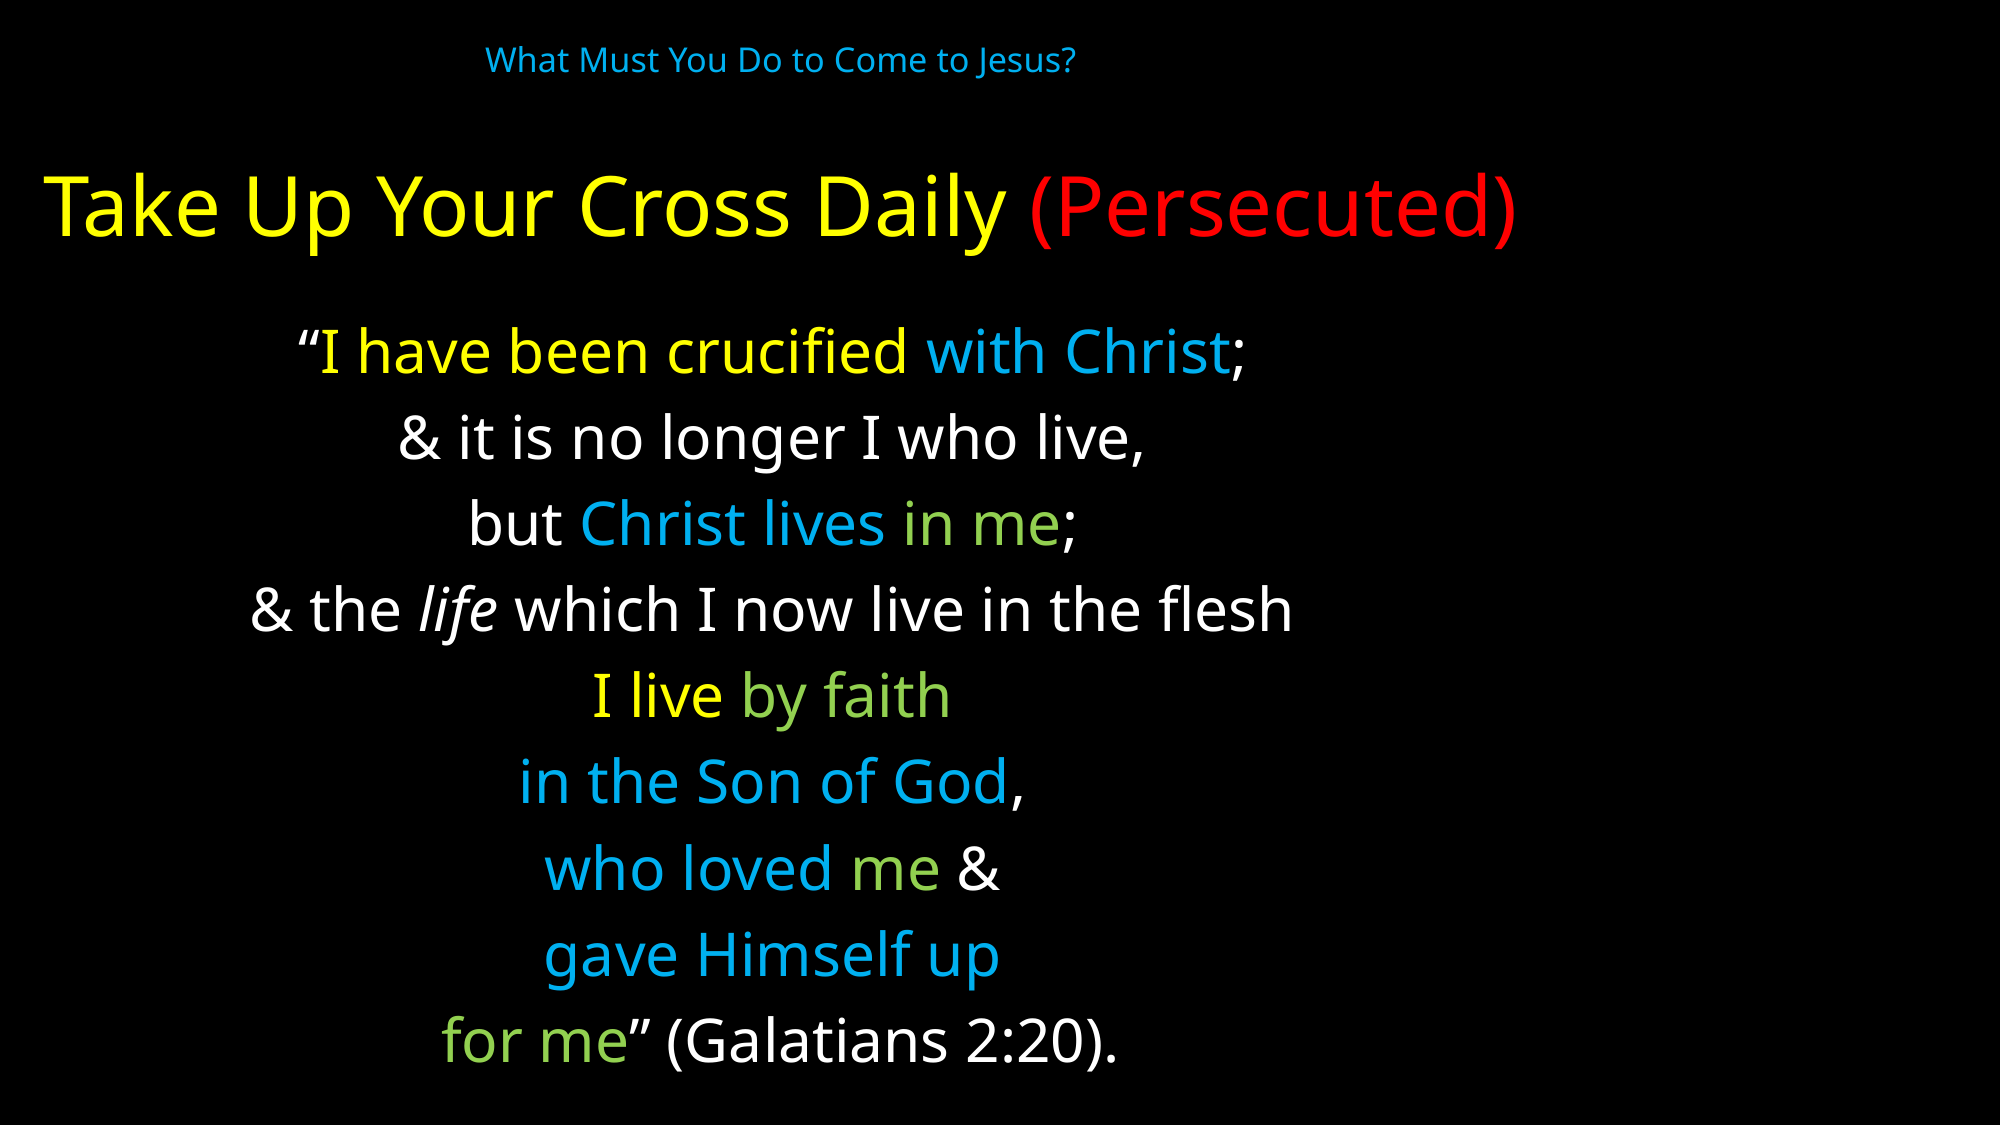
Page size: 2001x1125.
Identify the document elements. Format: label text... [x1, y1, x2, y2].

list Take Up Your Cross Daily (Persecuted) “I have been crucified with Christ; & it is no longer I who live, but Christ lives in me; & the life which I now live in the flesh I live by faith in the Son of God, who loved me & gave Himself up for me” (Galatians 2:20). [0, 157, 1562, 1125]
title What Must You Do to Come to Jesus? [0, 0, 1562, 131]
